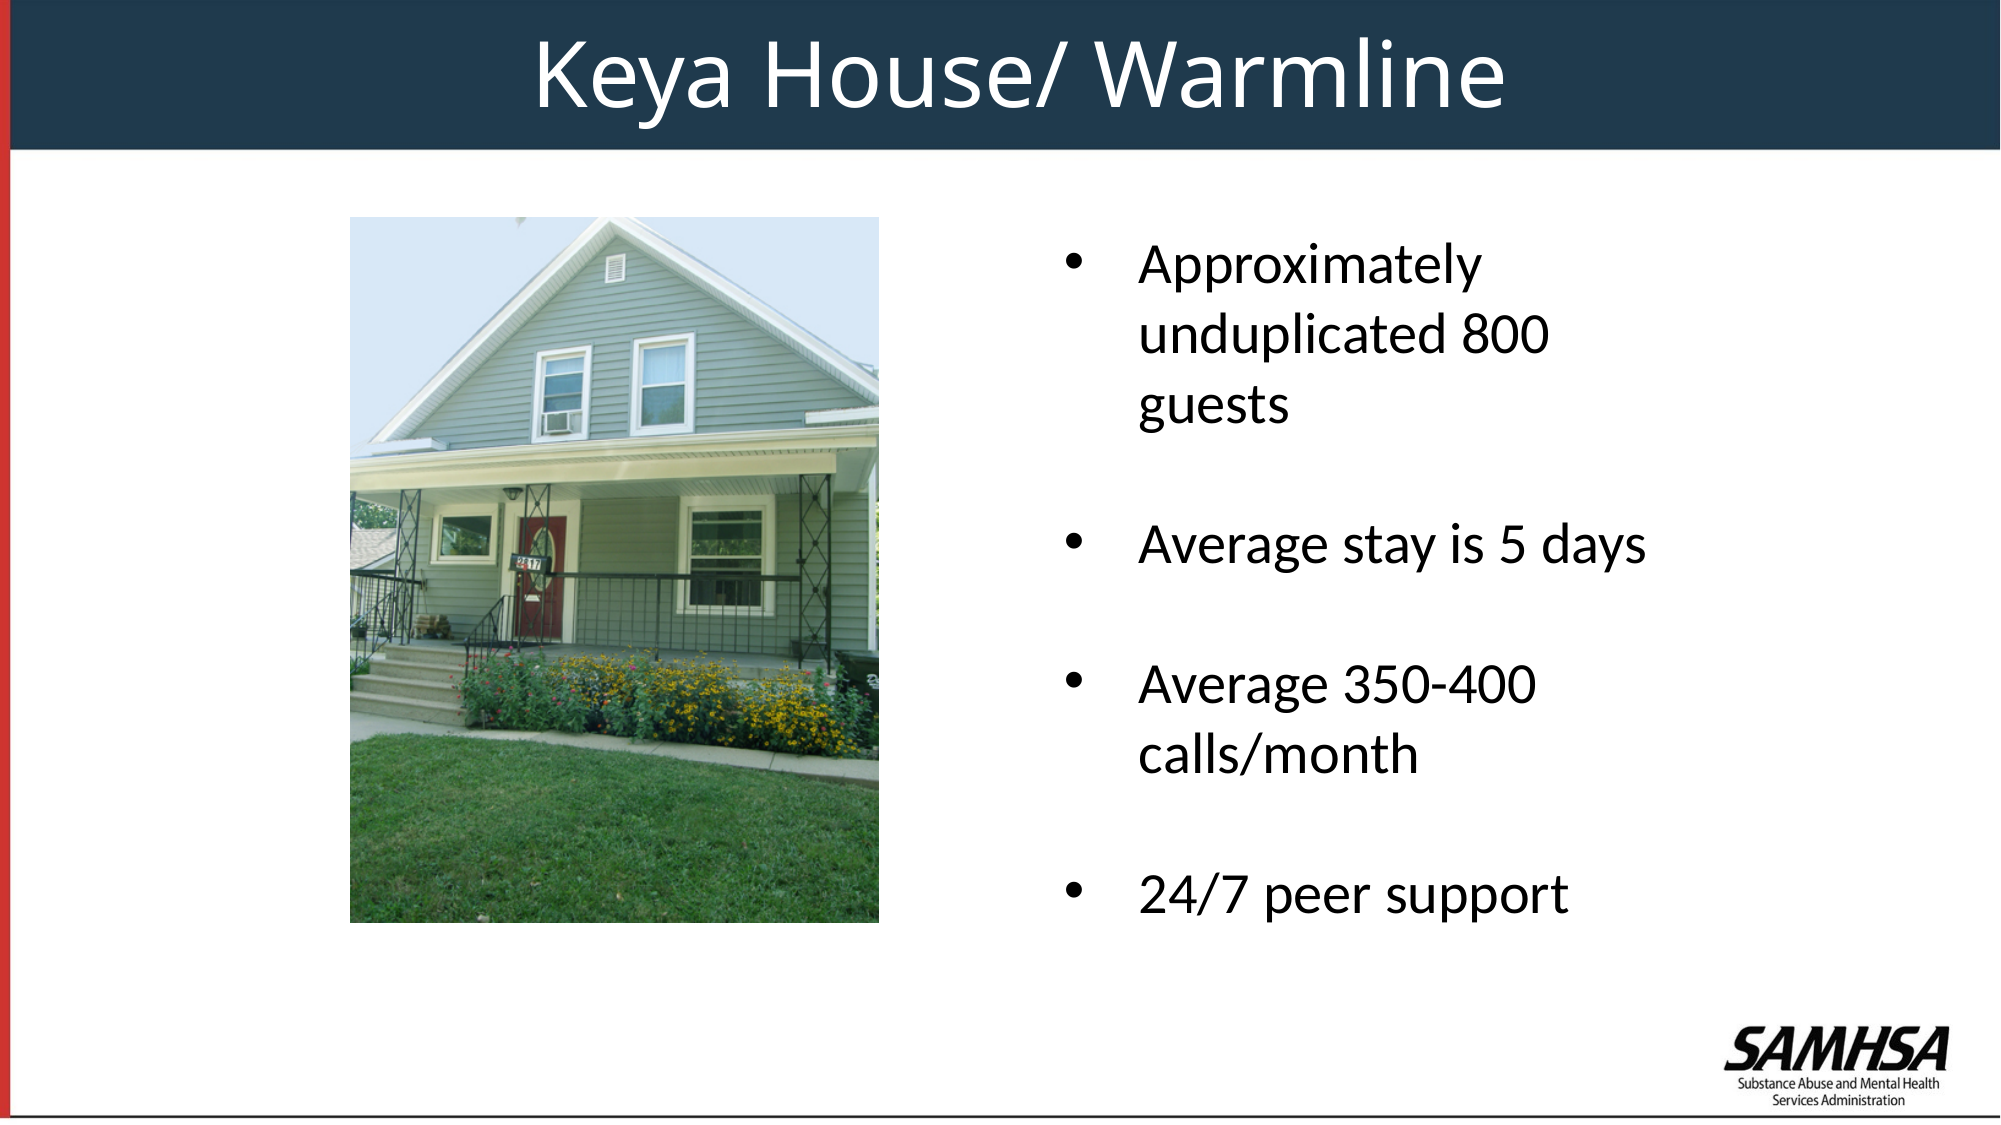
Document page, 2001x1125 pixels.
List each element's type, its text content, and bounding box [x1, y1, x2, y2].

text_box Keya House/ Warmline [516, 21, 1867, 189]
text_box Approximately unduplicated 800 guests Average stay is 5 days Average 350-400 calls/month 24/7 peer support [1049, 217, 1704, 933]
picture [0, 0, 2001, 1125]
